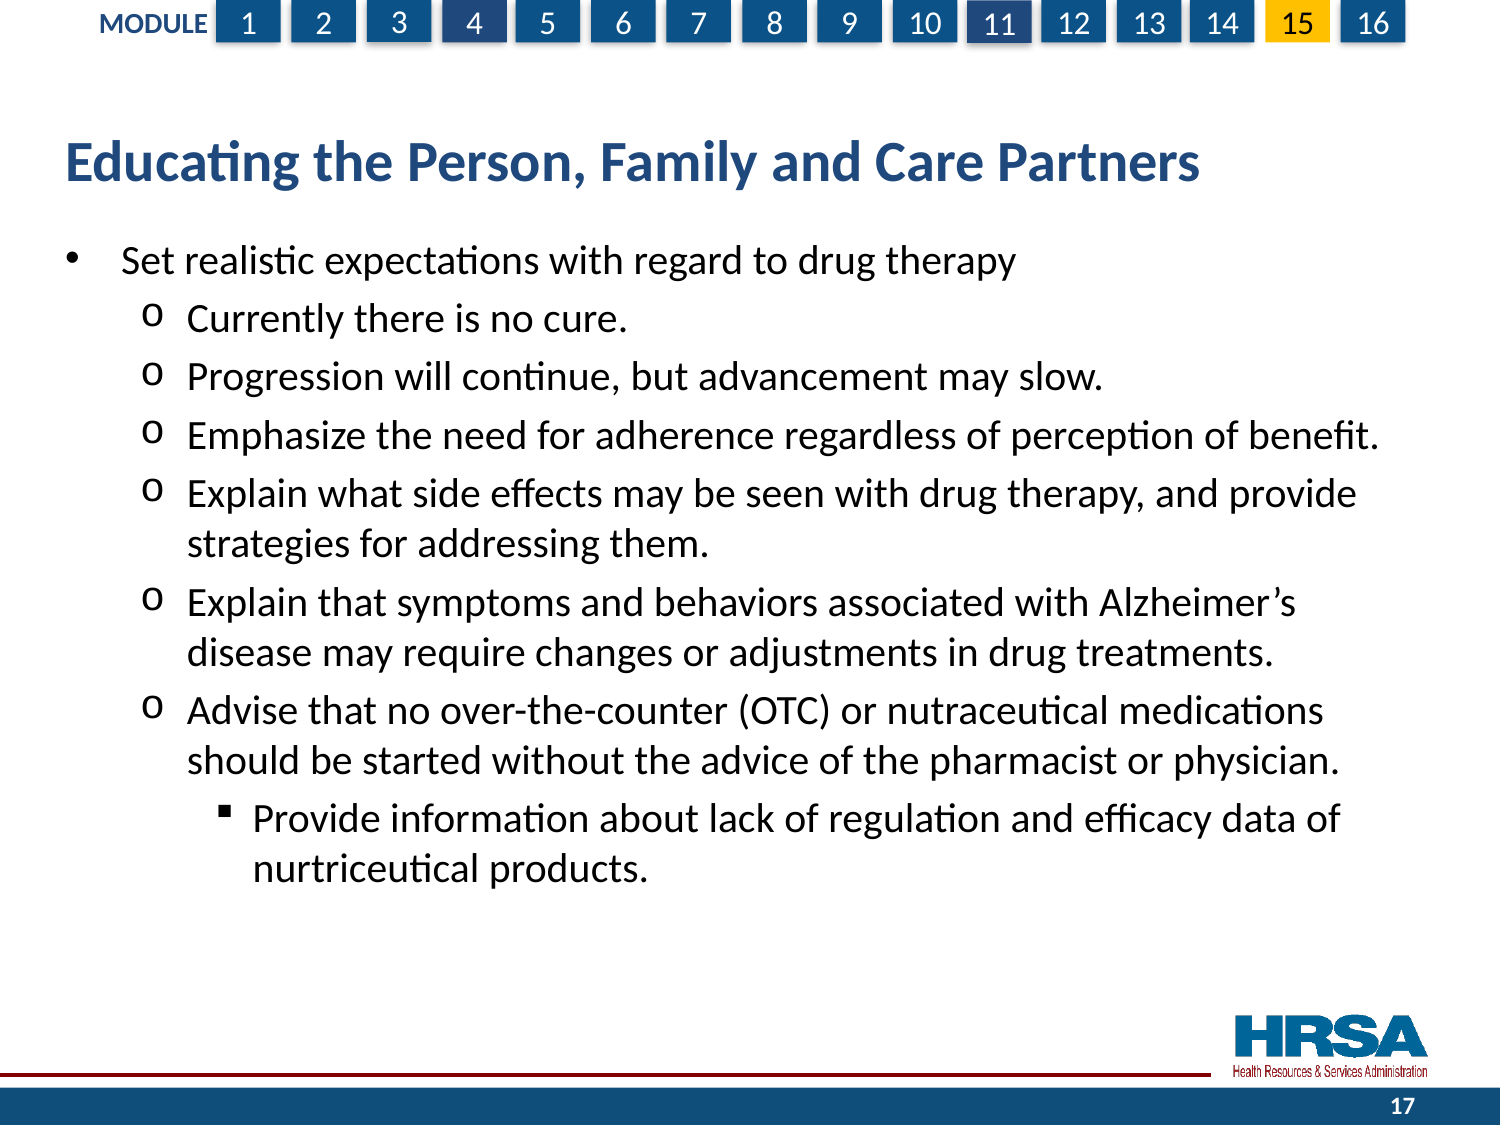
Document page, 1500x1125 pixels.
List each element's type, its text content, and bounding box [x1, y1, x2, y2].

list Set realistic expectations with regard to drug therapy Currently there is no cure. Progression will continue, but advancement may slow. Emphasize the need for adherence regardless of perception of benefit. Explain what side effects may be seen with drug therapy, and provide strategies for addressing them. Explain that symptoms and behaviors associated with Alzheimer’s disease may require changes or adjustments in drug treatments. Advise that no over-the-counter (OTC) or nutraceutical medications should be started without the advice of the pharmacist or physician. Provide information about lack of regulation and efficacy data of nurtriceutical products. [50, 224, 1400, 1038]
picture [1329, 1038, 1362, 1047]
picture [1398, 1032, 1404, 1041]
title Educating the Person, Family and Care Partners [50, 119, 1418, 197]
picture [1210, 1002, 1450, 1083]
